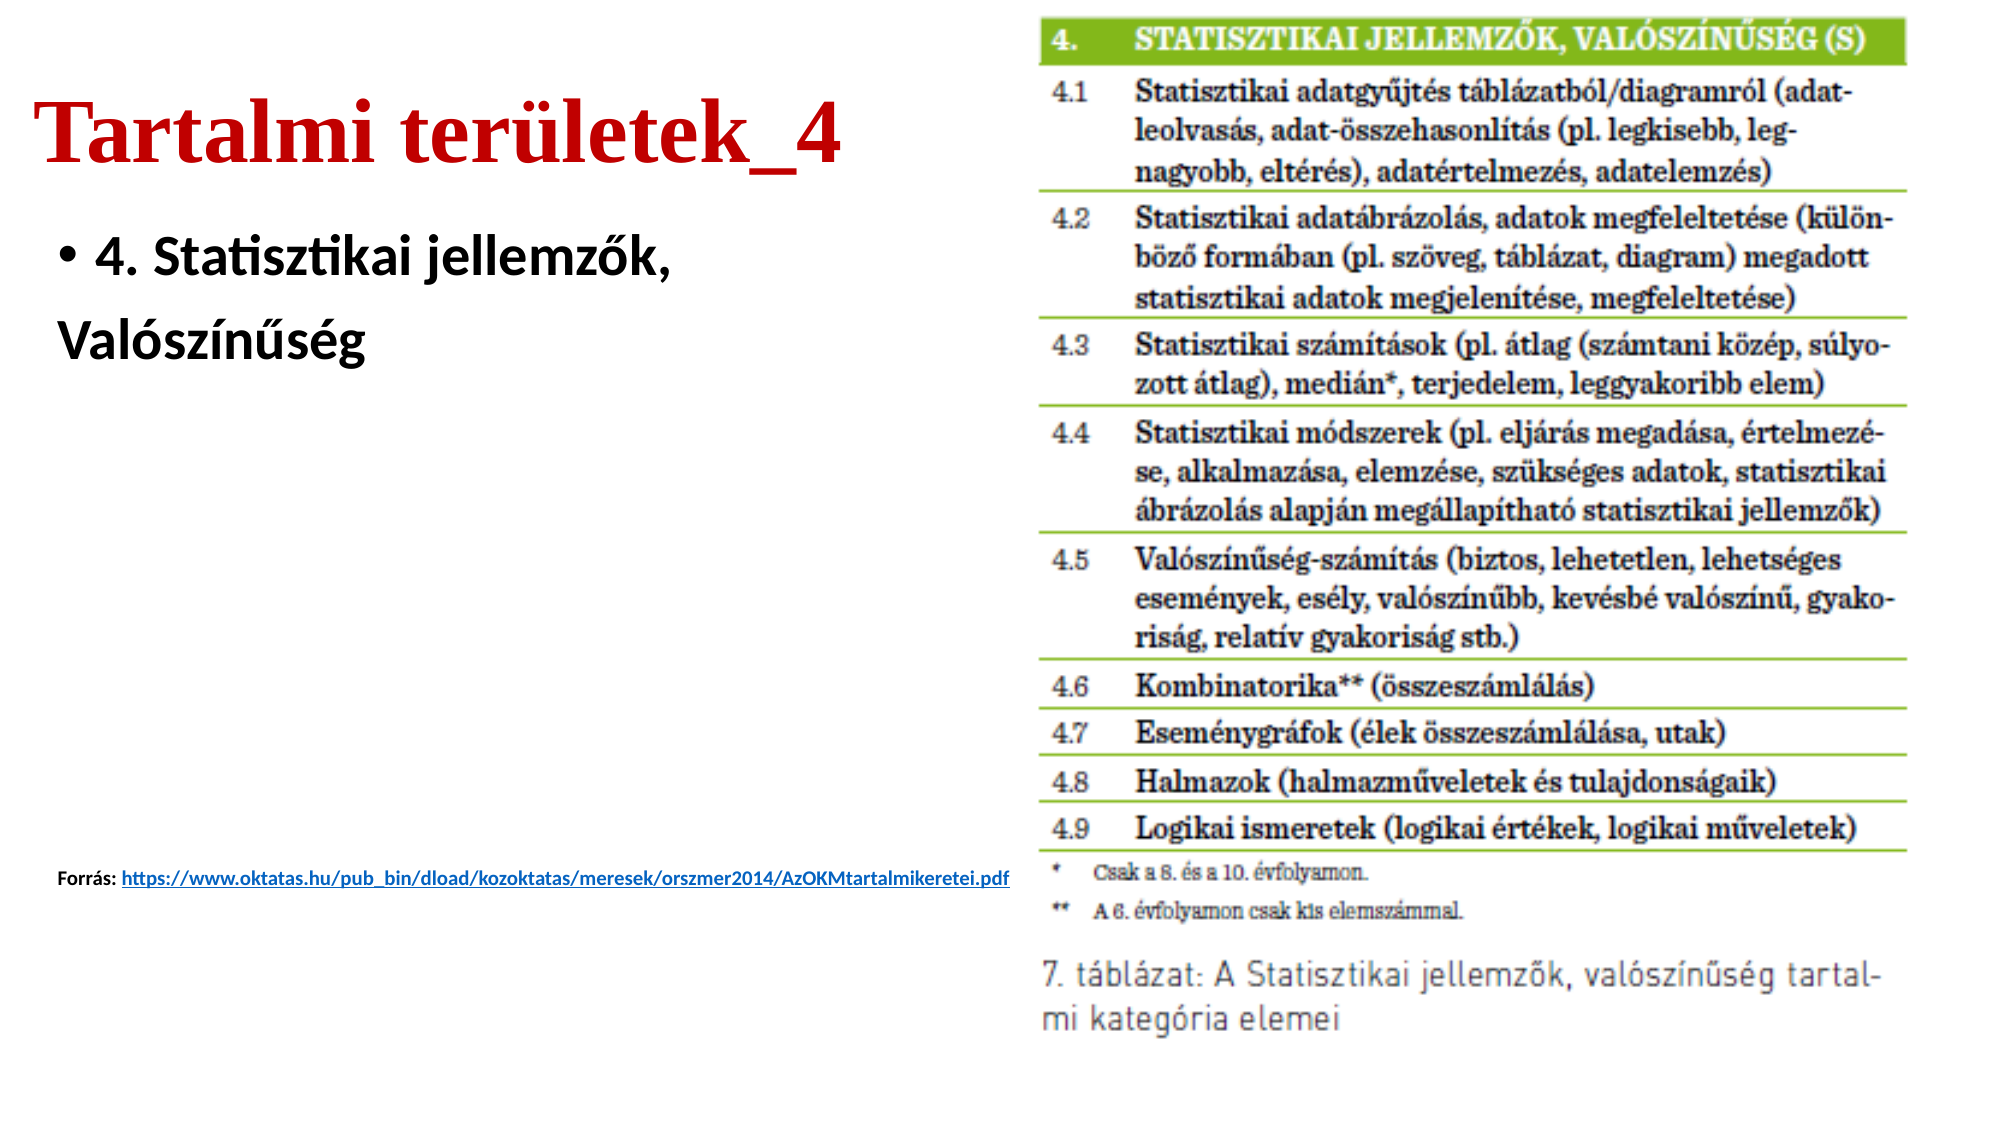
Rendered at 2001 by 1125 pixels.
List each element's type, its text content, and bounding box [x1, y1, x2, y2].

list 4. Statisztikai jellemzők, Valószínűség Forrás: https://www.oktatas.hu/pub_bin/dload/kozoktatas/meresek/orszmer2014/AzOKMtartalmikeretei.pdf [42, 217, 1030, 932]
title Tartalmi területek_4 [18, 26, 872, 239]
picture [1030, 0, 1927, 1106]
